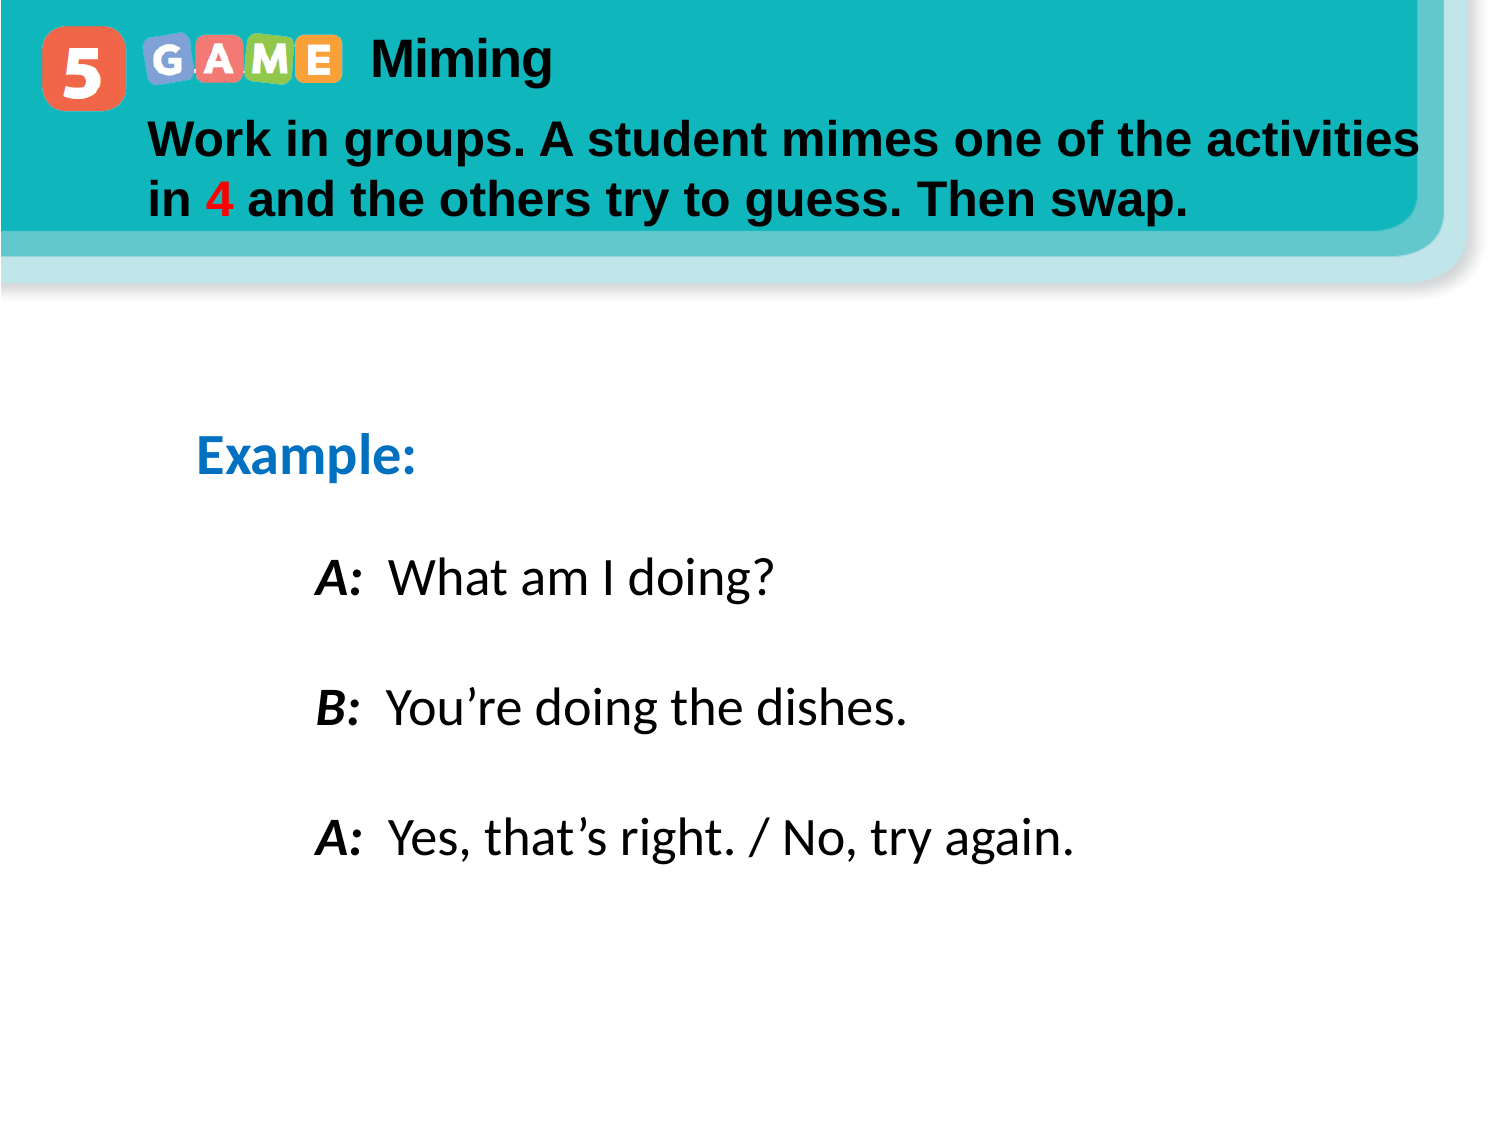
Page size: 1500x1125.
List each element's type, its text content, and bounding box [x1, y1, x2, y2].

picture [1, 0, 1500, 318]
text_box A: What am I doing? B: You’re doing the dishes. A: Yes, that’s right. / No, try again. [300, 469, 1200, 874]
text_box Example: [181, 408, 433, 494]
